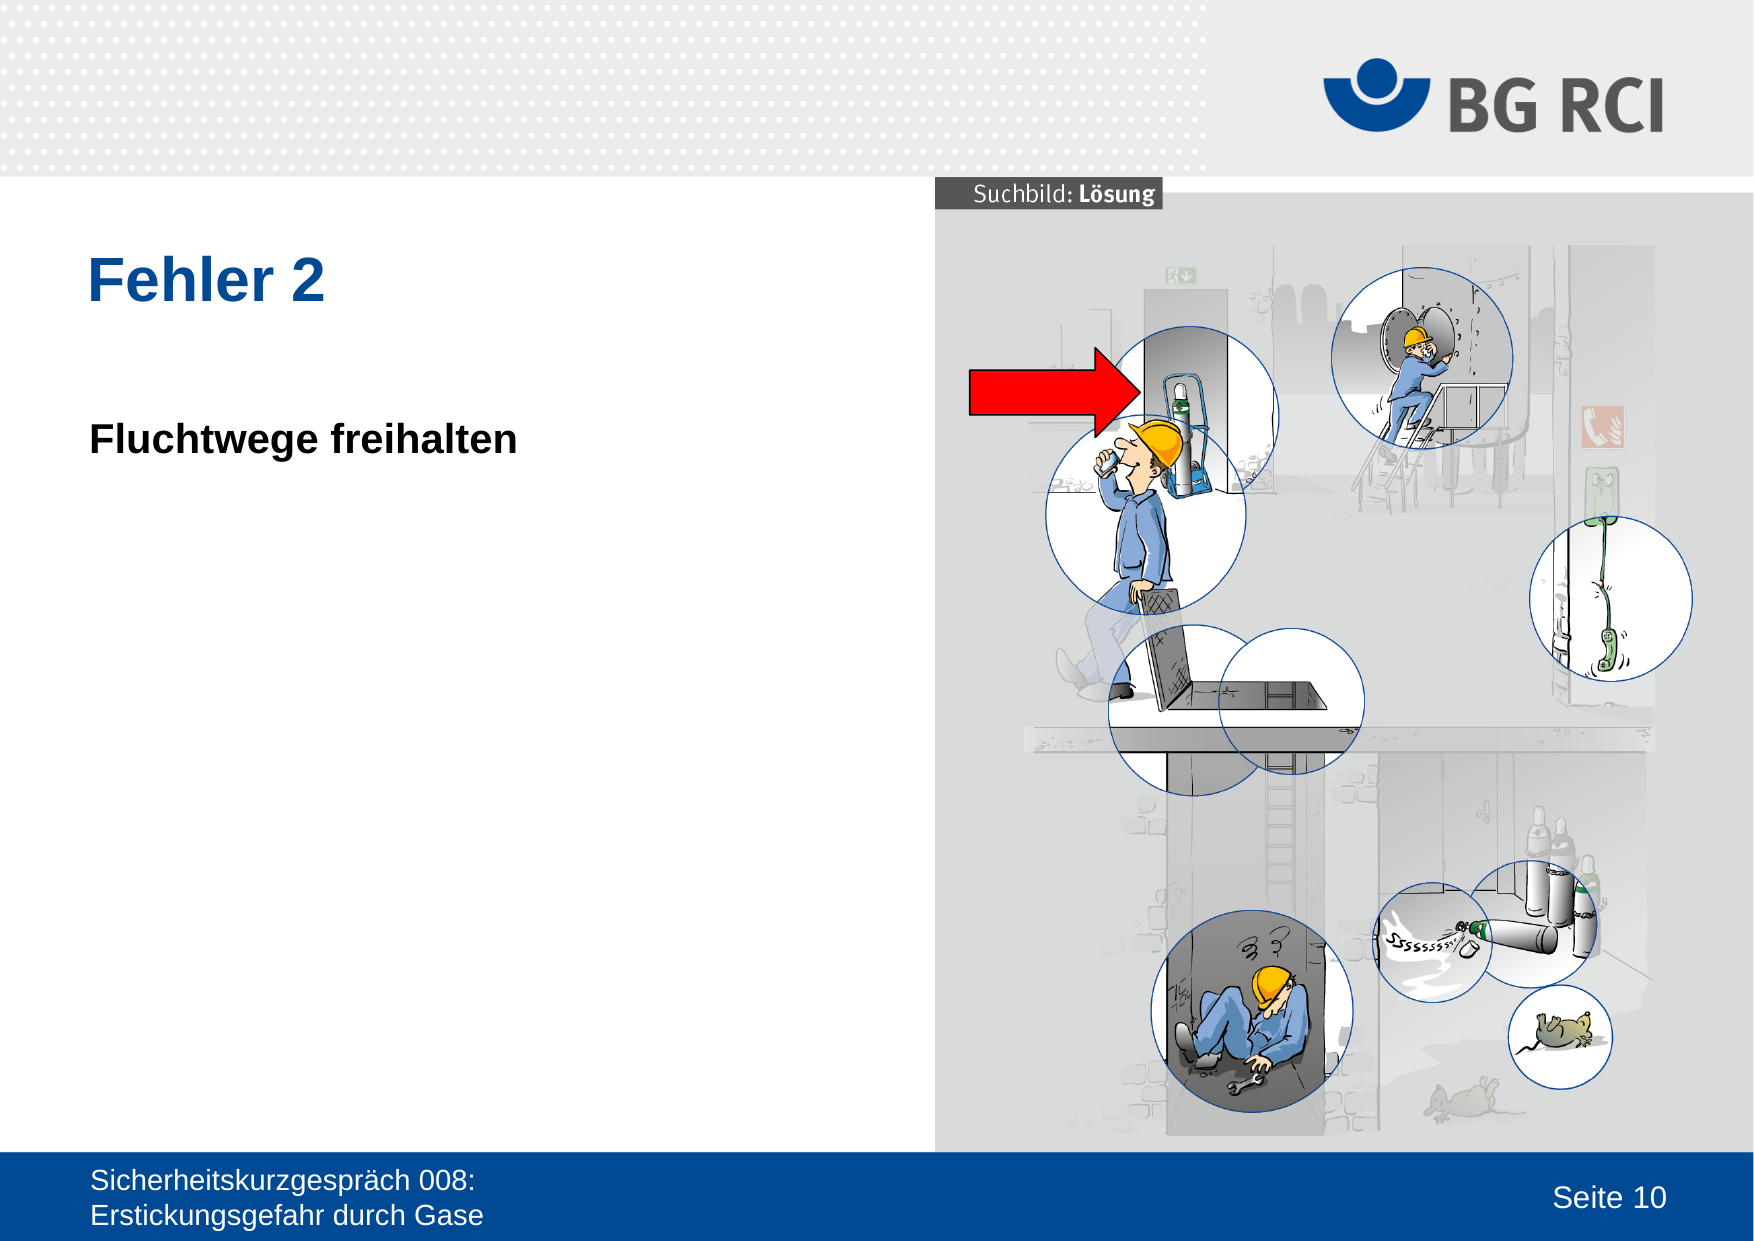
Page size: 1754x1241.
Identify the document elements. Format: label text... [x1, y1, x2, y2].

slide_number Seite 10 [1407, 1162, 1668, 1241]
text_box Fehler 2 [87, 238, 930, 337]
text_box Fluchtwege freihalten [74, 404, 828, 470]
picture [0, 0, 1754, 1241]
